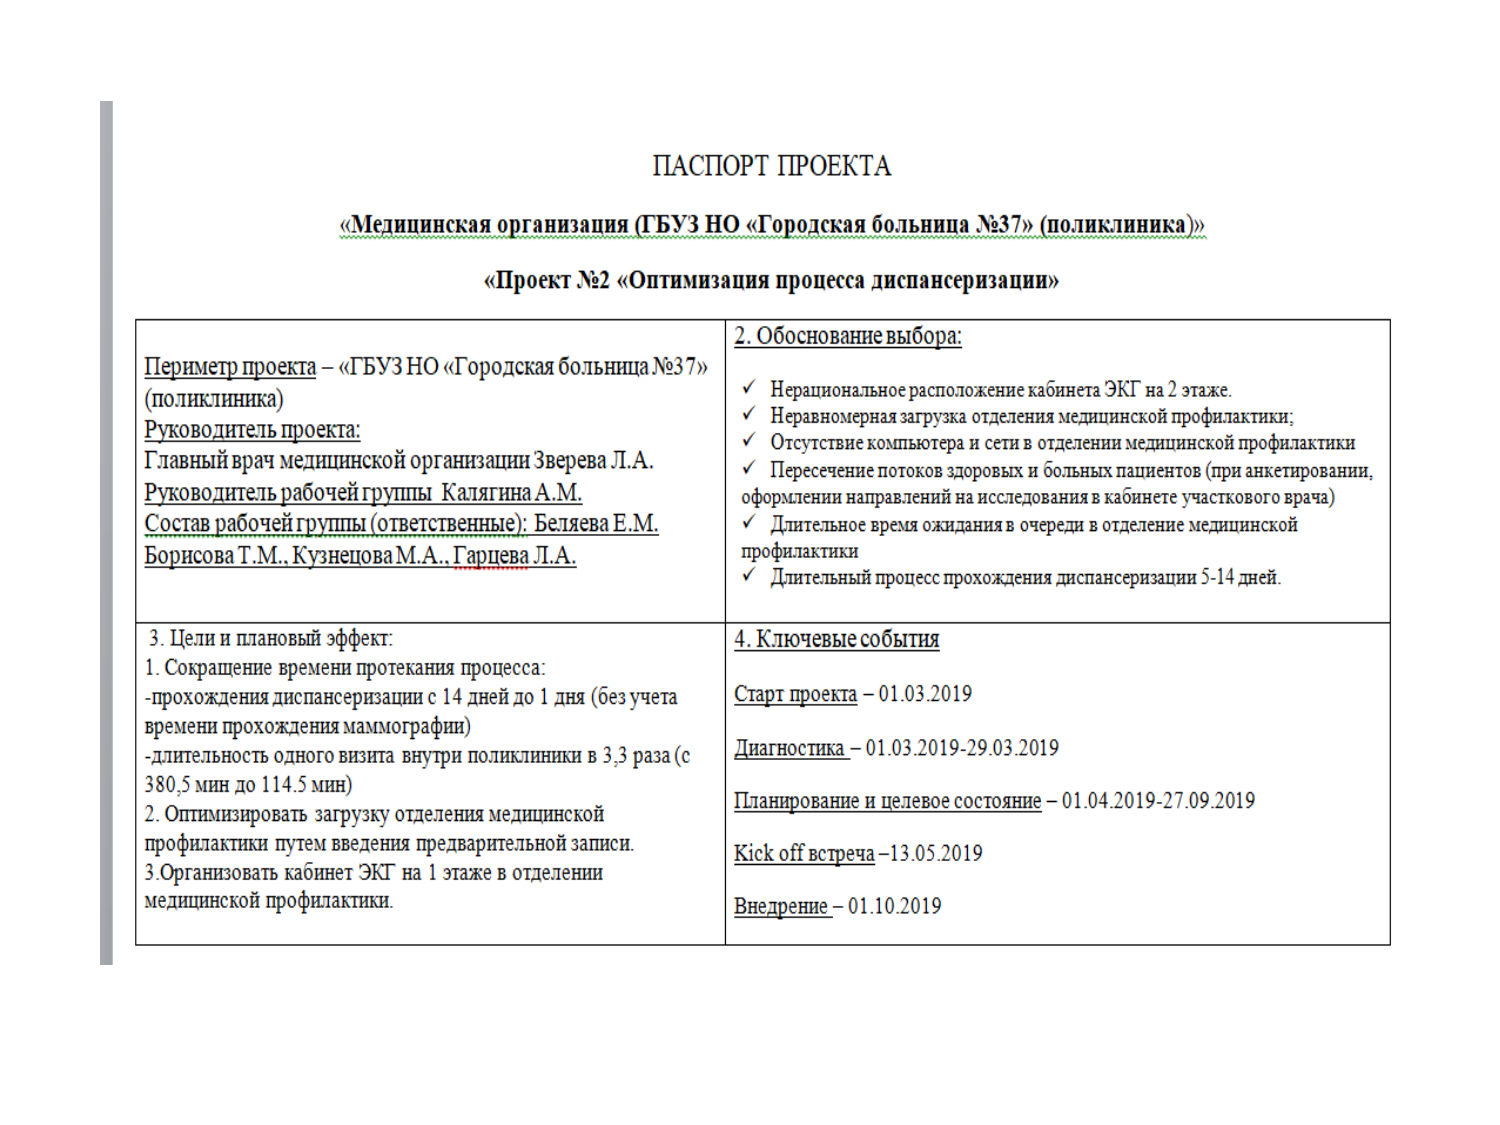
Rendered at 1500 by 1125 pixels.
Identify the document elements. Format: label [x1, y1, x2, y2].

picture [100, 101, 1411, 965]
